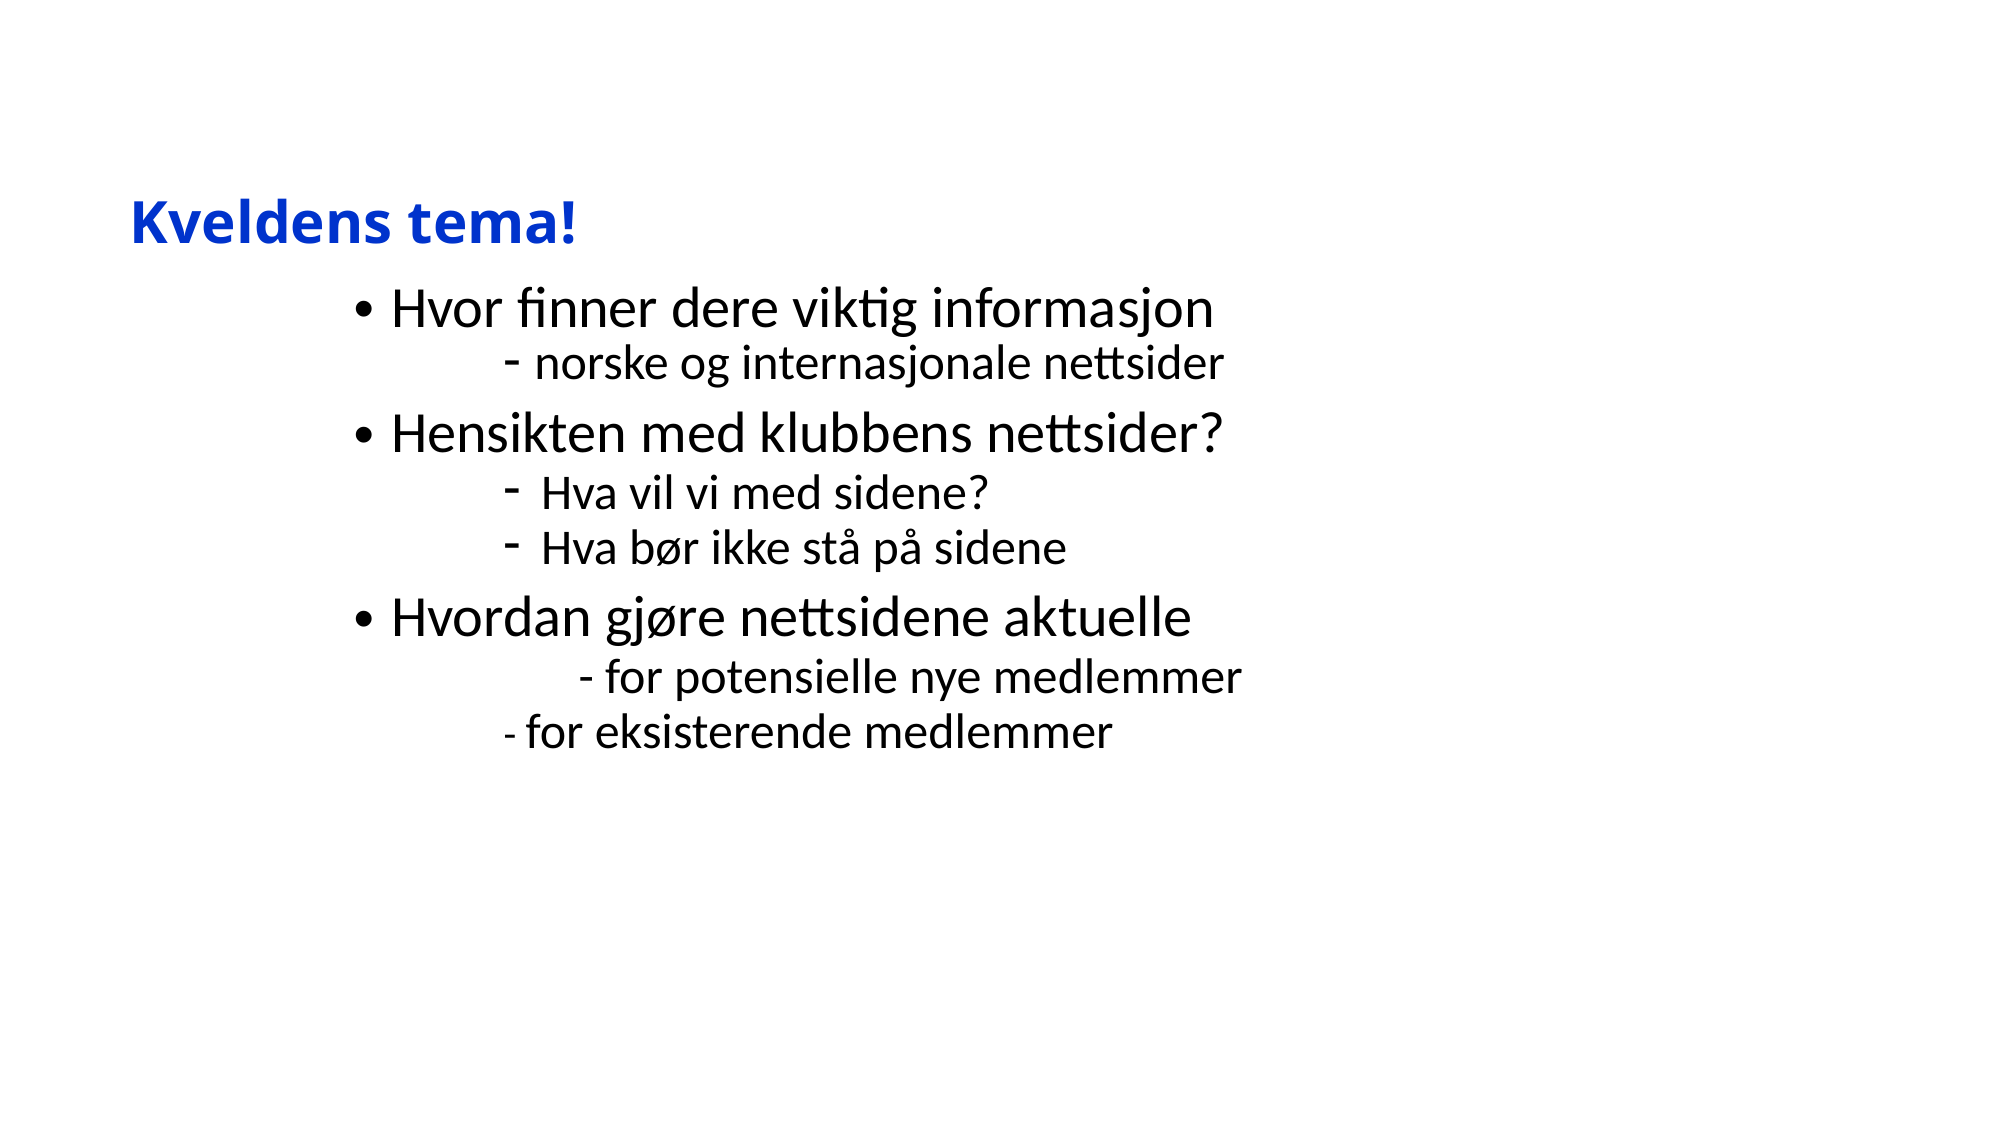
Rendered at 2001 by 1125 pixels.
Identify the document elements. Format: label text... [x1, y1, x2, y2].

list Hvor finner dere viktig informasjon - norske og internasjonale nettsider Hensikten med klubbens nettsider? Hva vil vi med sidene? Hva bør ikke stå på sidene Hvordan gjøre nettsidene aktuelle - for potensielle nye medlemmer - for eksisterende medlemmer [338, 277, 1483, 966]
title Kveldens tema! [115, 166, 911, 278]
